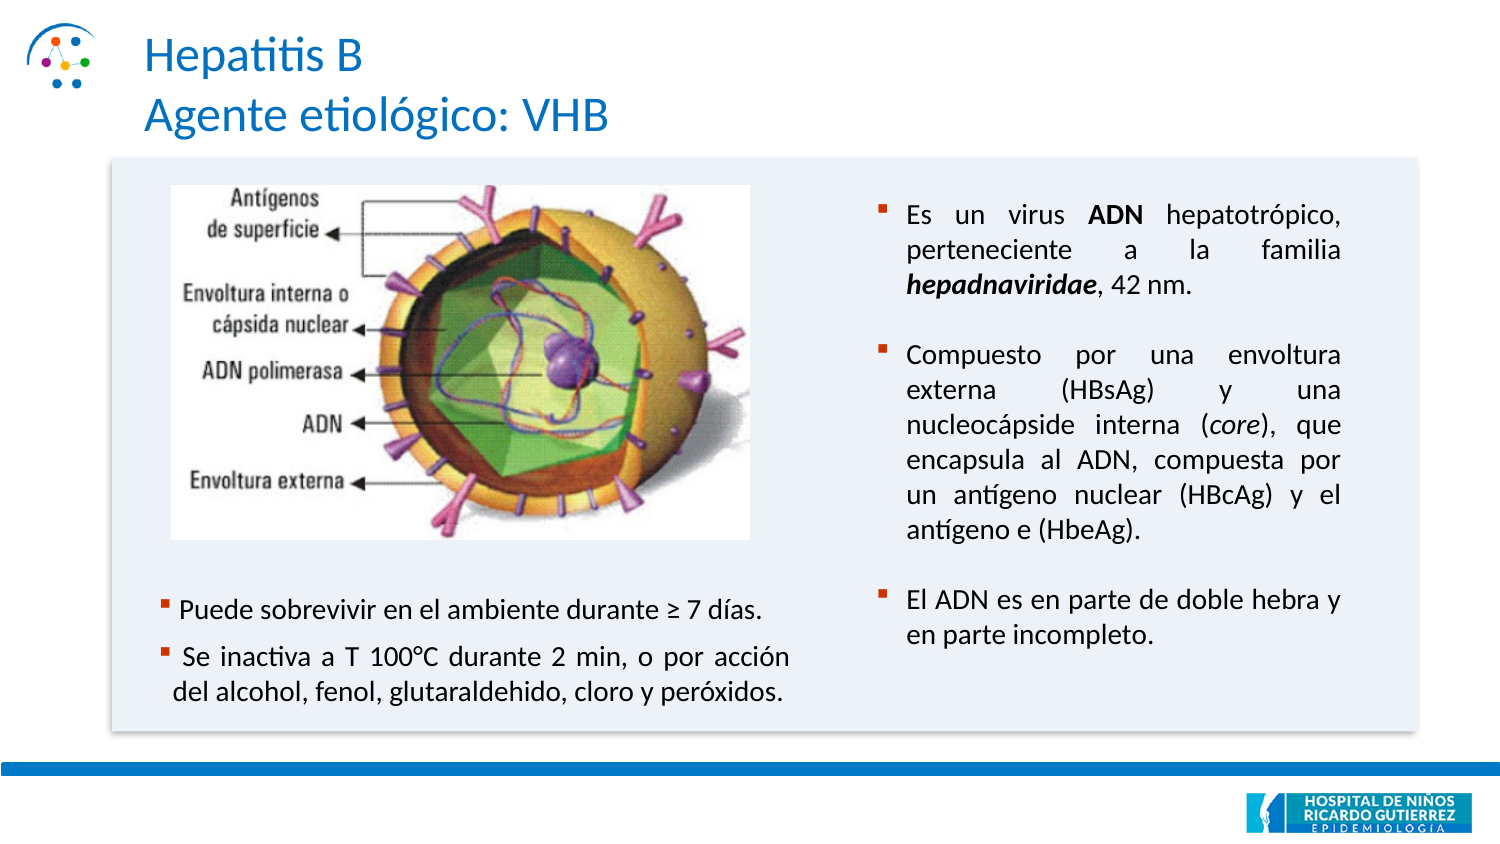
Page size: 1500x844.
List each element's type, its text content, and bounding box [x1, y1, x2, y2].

text_box Puede sobrevivir en el ambiente durante ≥ 7 días. Se inactiva a T 100°C durante 2 min, o por acción del alcohol, fenol, glutaraldehido, cloro y peróxidos. [143, 582, 806, 715]
picture [0, 0, 1500, 844]
text_box [111, 157, 1418, 732]
text_box Es un virus ADN hepatotrópico, perteneciente a la familia hepadnaviridae, 42 nm. Compuesto por una envoltura externa (HBsAg) y una nucleocápside interna (core), que encapsula al ADN, compuesta por un antígeno nuclear (HBcAg) y el antígeno e (HbeAg). El ADN es en parte de doble hebra y en parte incompleto. [861, 188, 1357, 658]
text_box Hepatitis B Agente etiológico: VHB [129, 4, 1436, 159]
